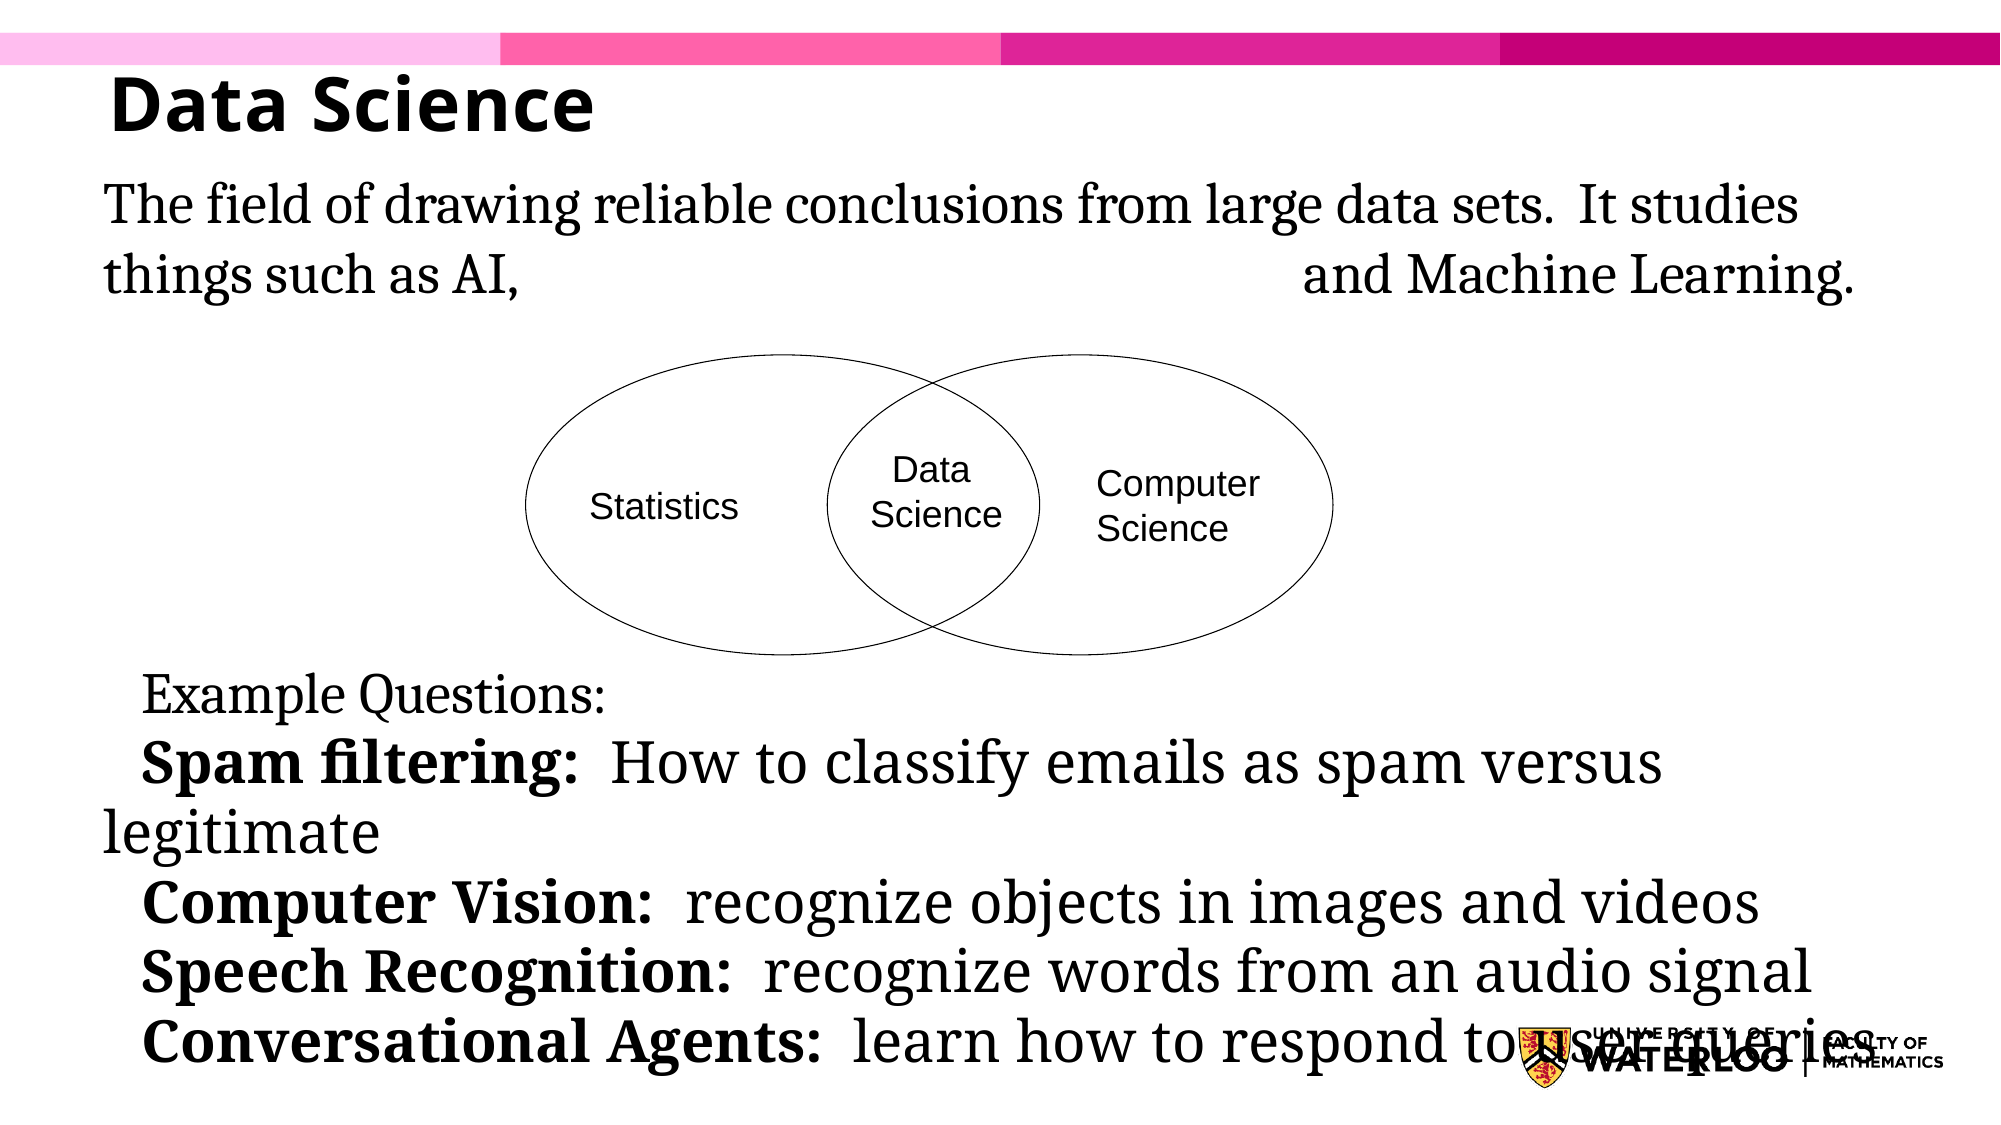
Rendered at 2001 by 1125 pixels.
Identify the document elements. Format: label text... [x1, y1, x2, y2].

text_box Statistics [574, 474, 784, 535]
text_box Data Science [849, 437, 1024, 543]
title Data Science [93, 35, 1911, 157]
text_box The field of drawing reliable conclusions from large data sets. It studies things such as AI, and Machine Learning. Example Questions: Spam filtering: How to classify emails as spam versus legitimate Computer Vision: recognize objects in images and videos Speech Recognition: recognize words from an audio signal Conversational Agents: learn how to respond to user queries [88, 157, 1957, 1082]
picture [1461, 983, 2000, 1125]
text_box Computer Science [1081, 451, 1282, 557]
text_box [826, 354, 1334, 656]
text_box [525, 354, 932, 656]
